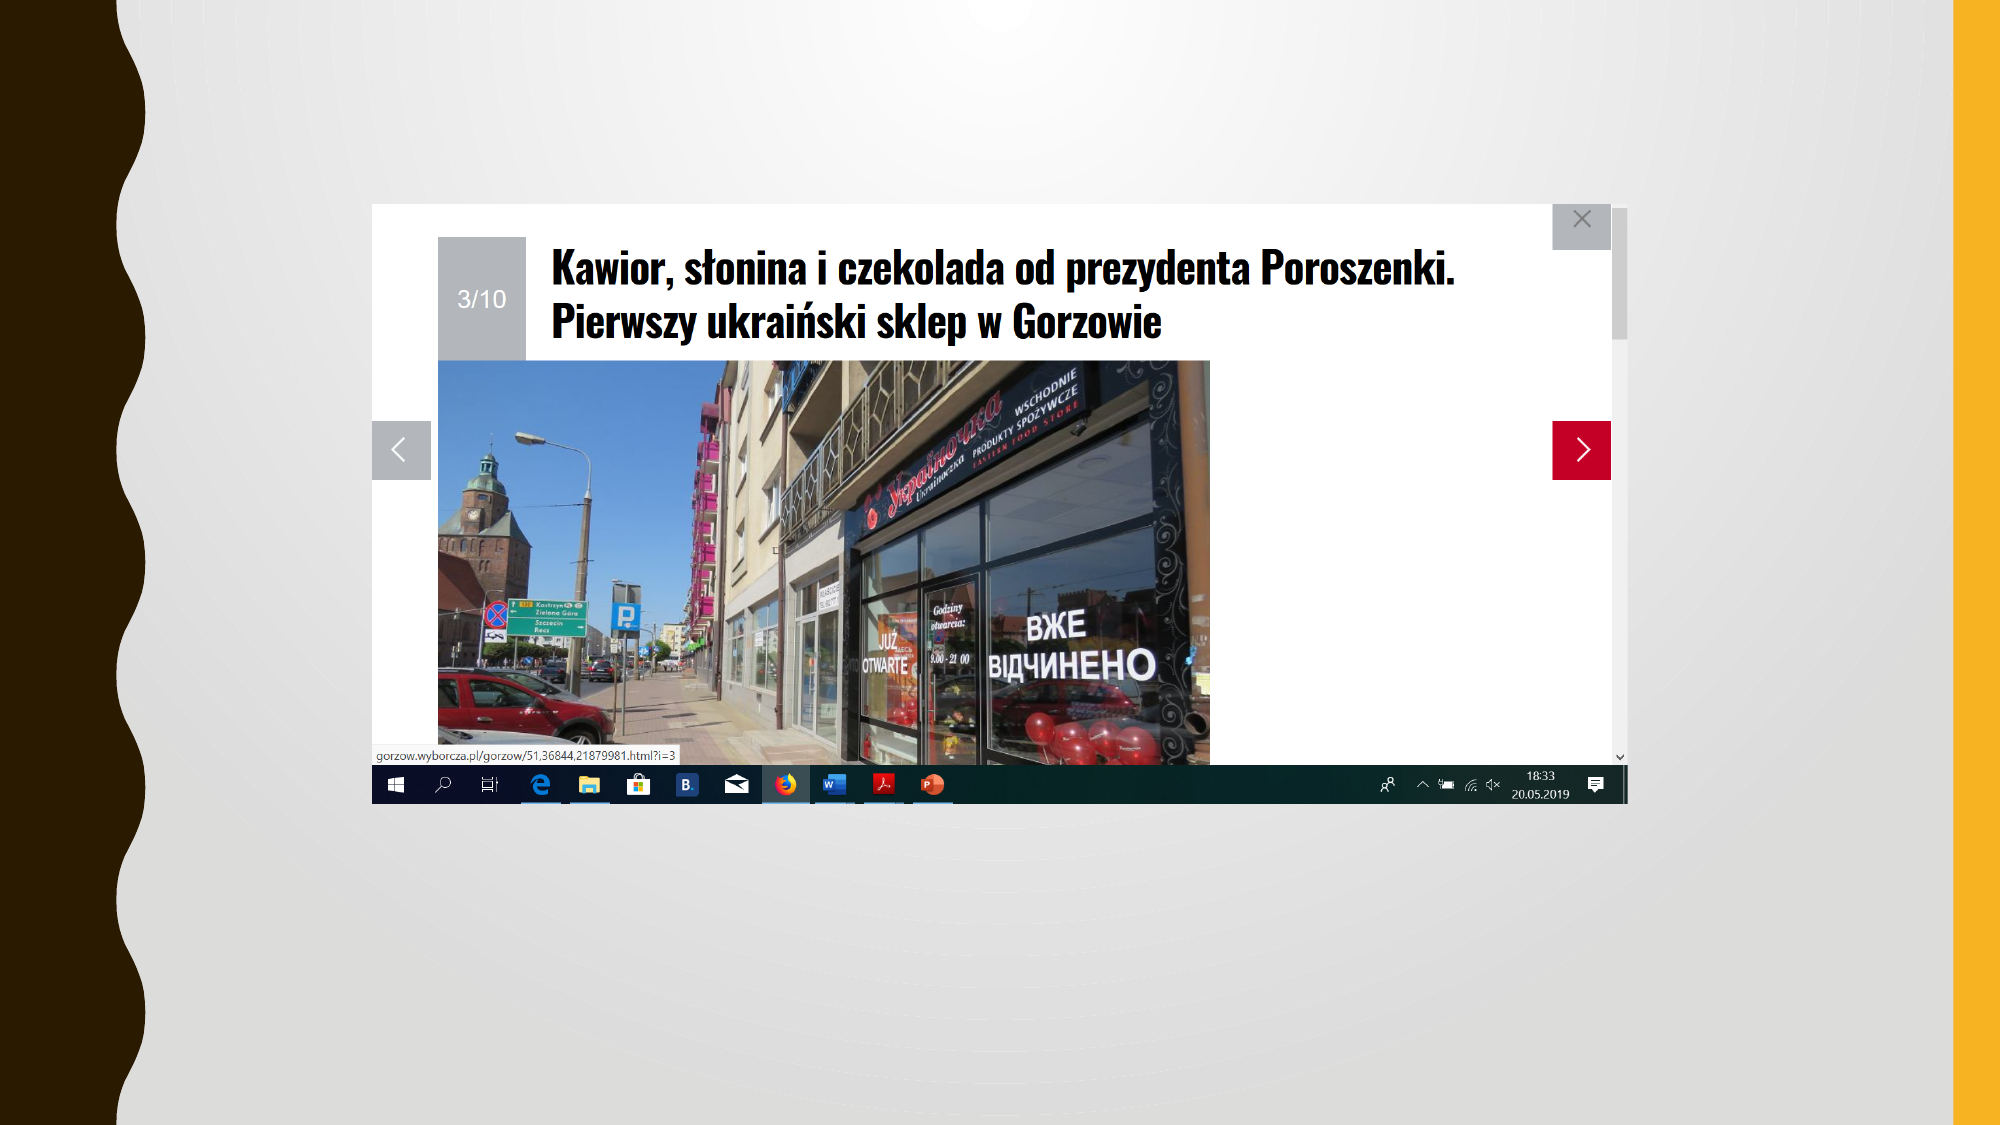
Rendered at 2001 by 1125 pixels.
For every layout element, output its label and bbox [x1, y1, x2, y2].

picture [372, 204, 1628, 804]
